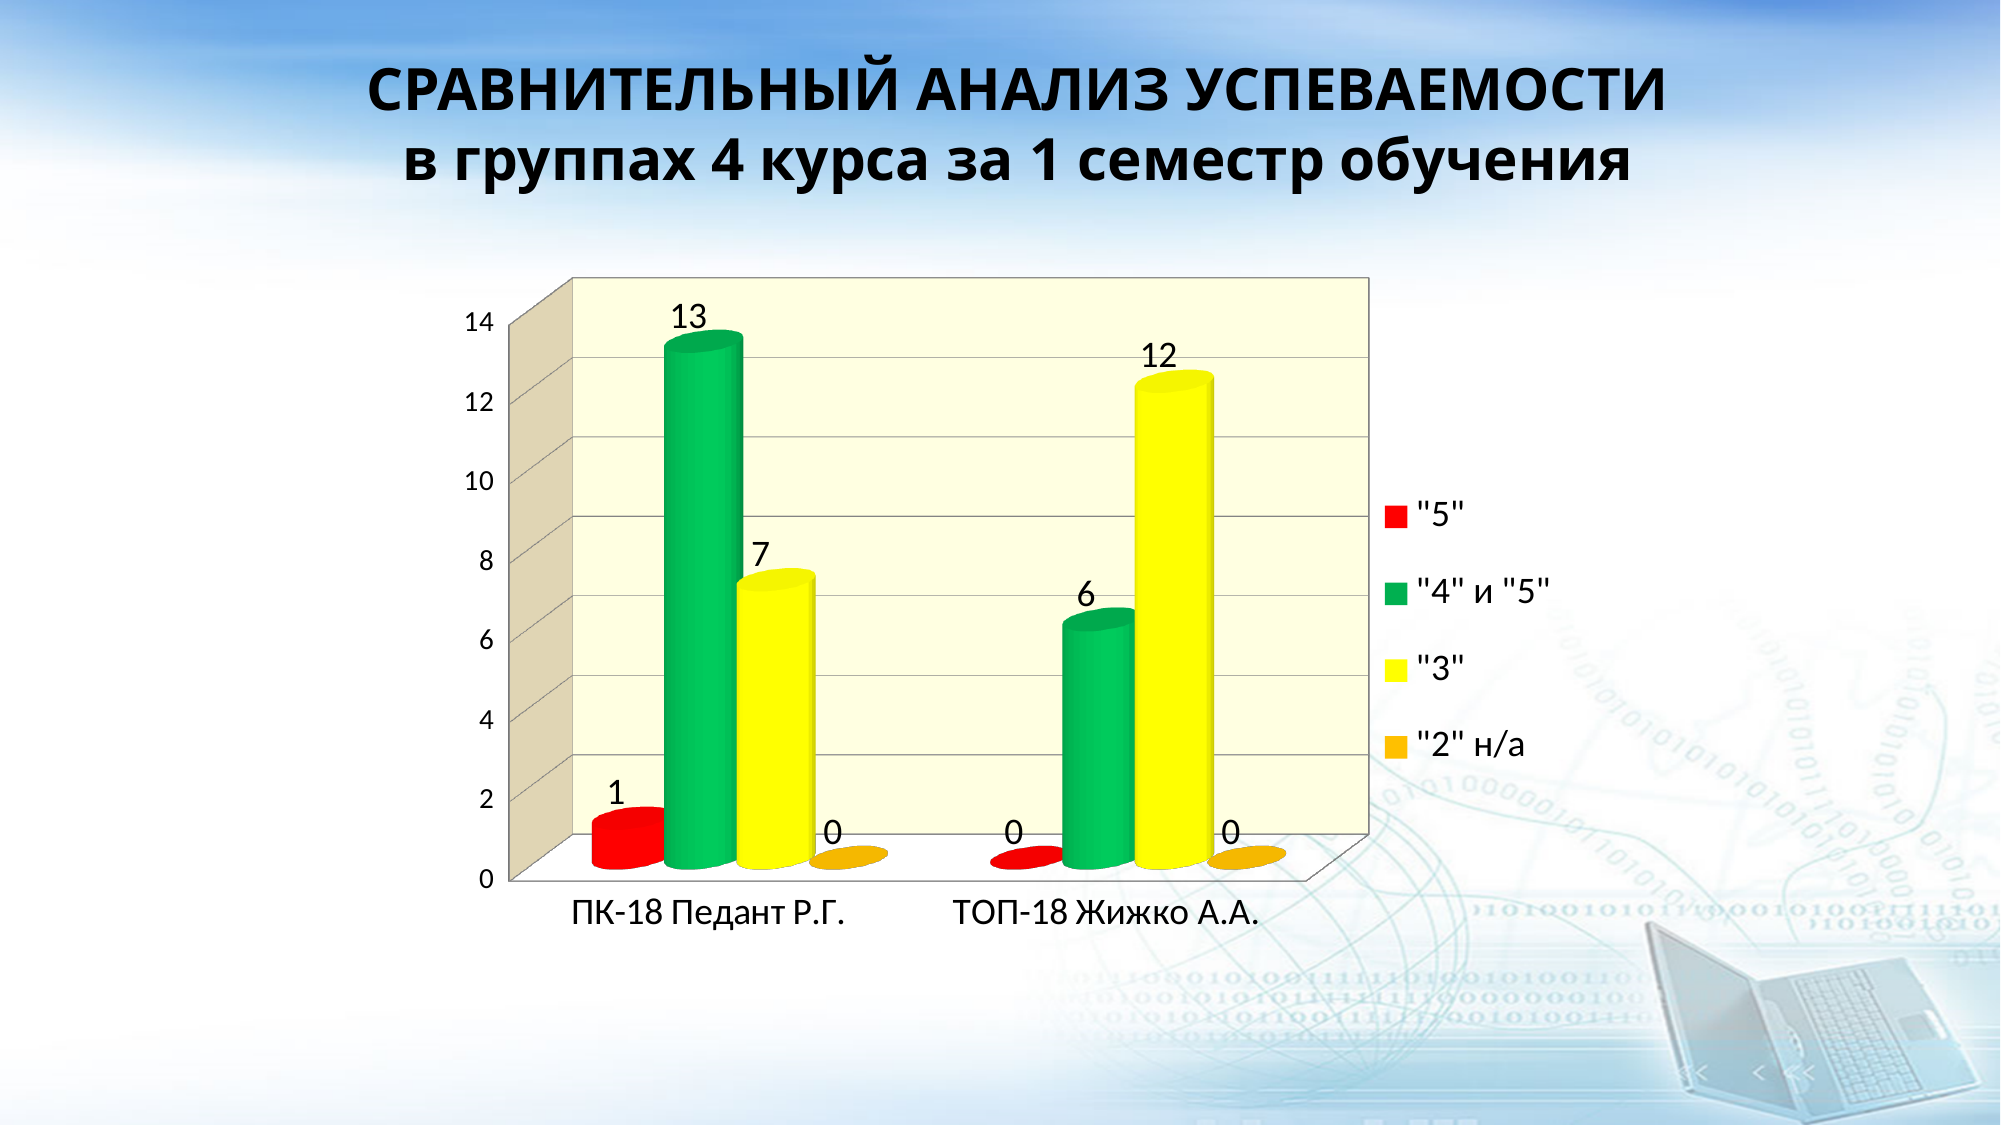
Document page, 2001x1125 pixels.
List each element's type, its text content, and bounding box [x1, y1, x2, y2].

picture [0, 0, 2001, 1125]
text_box СРАВНИТЕЛЬНЫЙ АНАЛИЗ УСПЕВАЕМОСТИ в группах 4 курса за 1 семестр обучения [326, 54, 1709, 261]
chart [402, 232, 1616, 1034]
